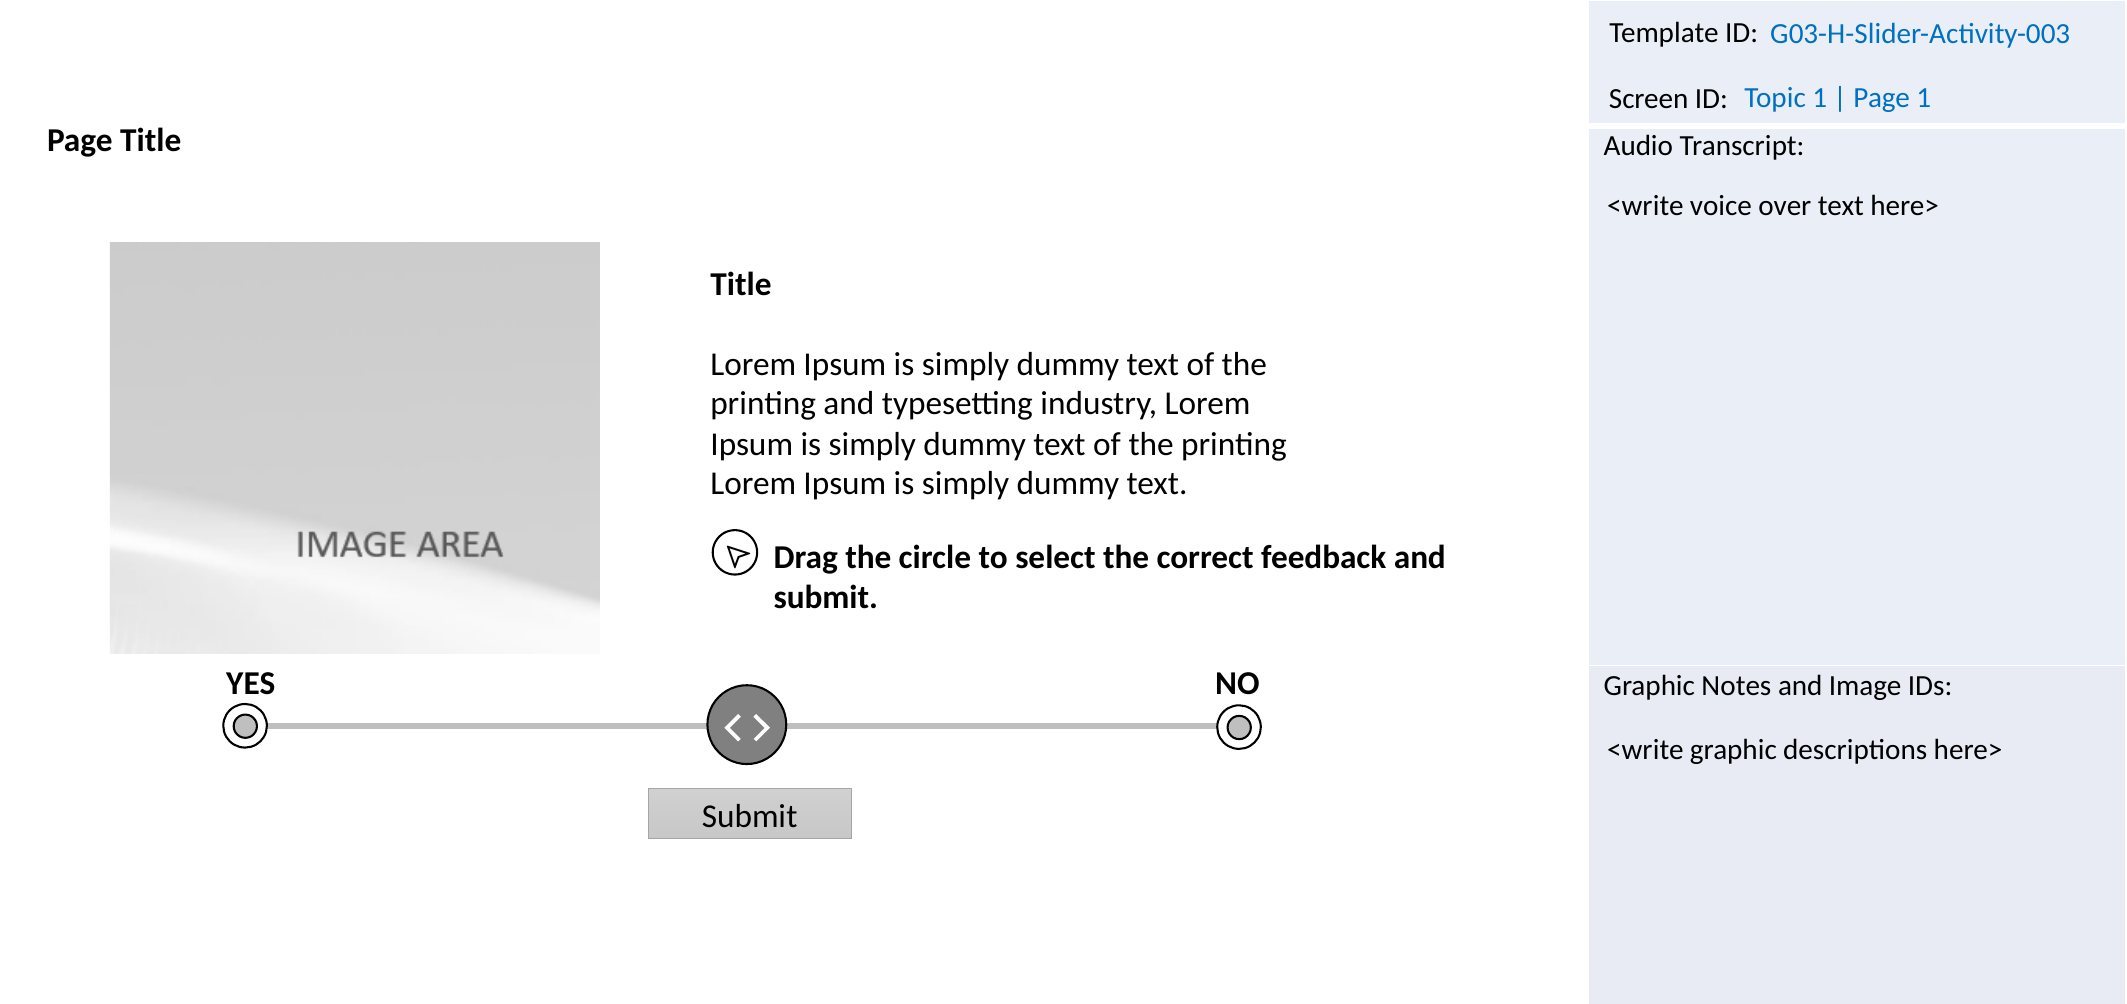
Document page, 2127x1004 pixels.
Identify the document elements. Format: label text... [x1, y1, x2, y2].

text_box NO [1199, 646, 1308, 717]
text_box Submit [648, 788, 852, 839]
text_box G03-H-Slider-Activity-003 [1755, 6, 2126, 57]
text_box Page Title [46, 117, 1010, 175]
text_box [707, 685, 787, 765]
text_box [1217, 705, 1261, 749]
text_box YES [210, 655, 319, 717]
text_box Topic 1 | Page 1 [1729, 70, 1961, 121]
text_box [712, 528, 1486, 625]
text_box Title Lorem Ipsum is simply dummy text of the printing and typesetting industry, Lorem Ipsum is simply dummy text of the printing Lorem Ipsum is simply dummy text. [695, 246, 1308, 517]
picture [109, 242, 600, 655]
text_box <write graphic descriptions here> [1592, 722, 2126, 773]
text_box <write voice over text here> [1592, 178, 2126, 229]
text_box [223, 703, 267, 748]
